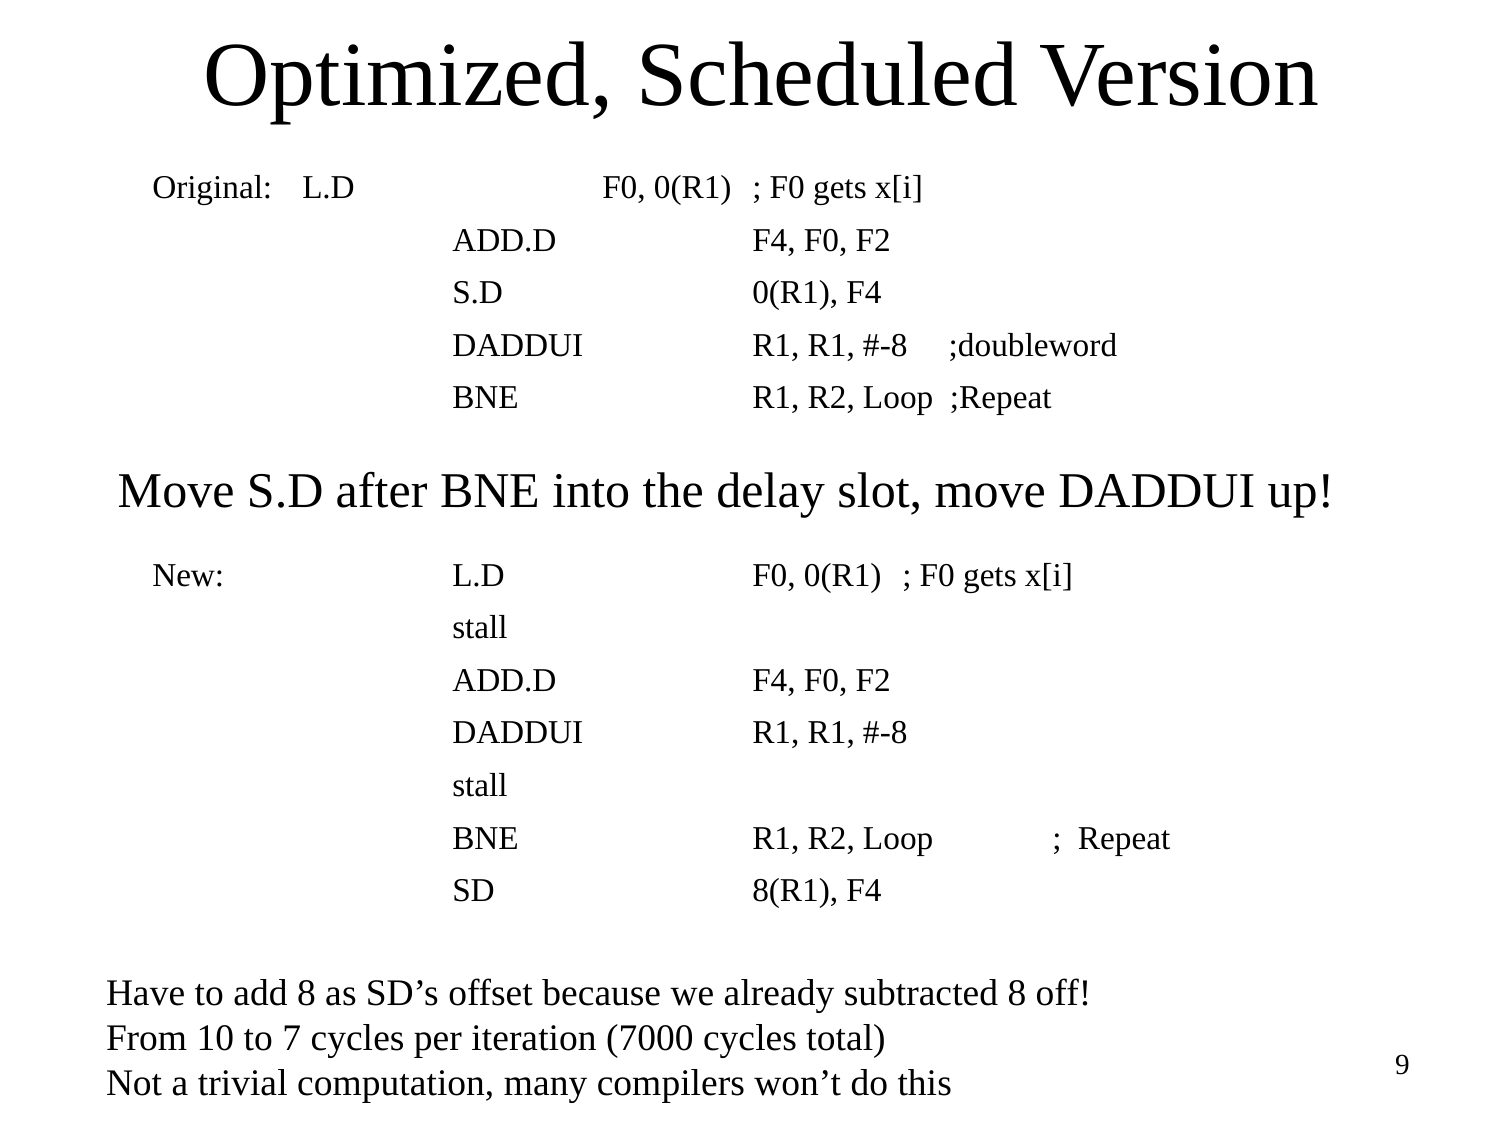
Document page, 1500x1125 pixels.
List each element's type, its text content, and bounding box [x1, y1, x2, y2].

text_box Have to add 8 as SD’s offset because we already subtracted 8 off! From 10 to 7 cycles per iteration (7000 cycles total) Not a trivial computation, many compilers won’t do this [91, 960, 1108, 1111]
text_box Move S.D after BNE into the delay slot, move DADDUI up! [102, 450, 1350, 525]
text_box New: L.D F0, 0(R1) ; F0 gets x[i] stall ADD.D F4, F0, F2 DADDUI R1, R1, #-8 stall BNE R1, R2, Loop ; Repeat SD 8(R1), F4 [62, 550, 1450, 917]
title Optimized, Scheduled Version [125, 0, 1400, 162]
text_box Original: L.D F0, 0(R1) ; F0 gets x[i] ADD.D F4, F0, F2 S.D 0(R1), F4 DADDUI R1, R1, #-8 ;doubleword BNE R1, R2, Loop ;Repeat [62, 162, 1450, 424]
slide_number 9 [1112, 1037, 1425, 1113]
